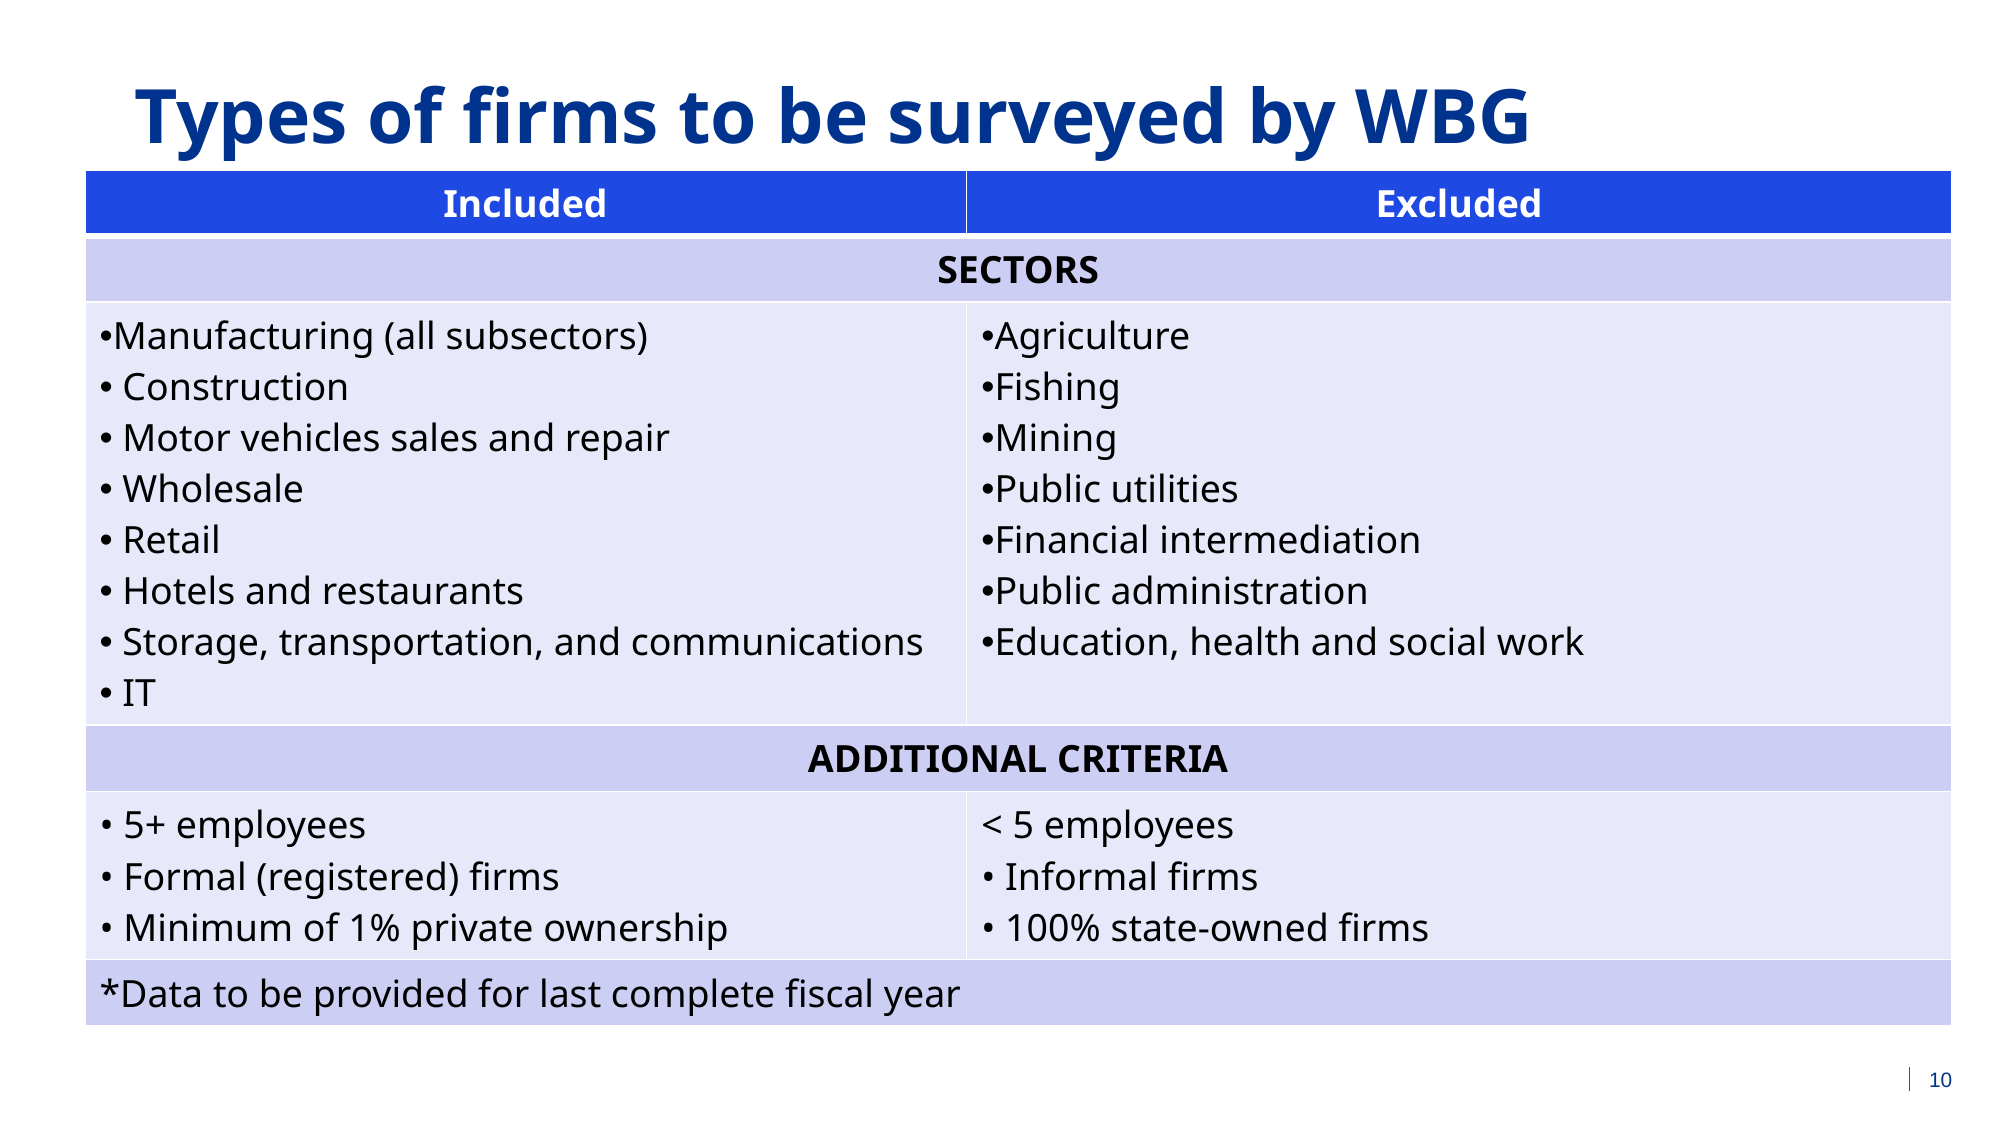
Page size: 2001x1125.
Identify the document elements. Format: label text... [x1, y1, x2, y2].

table_cell < 5 employees • Informal firms • 100% state-owned firms [967, 792, 1951, 959]
table_cell SECTORS [86, 239, 1951, 301]
table_cell • 5+ employees • Formal (registered) firms • Minimum of 1% private ownership [86, 792, 966, 959]
table_cell ADDITIONAL CRITERIA [86, 726, 1951, 791]
table_cell Manufacturing (all subsectors) Construction Motor vehicles sales and repair Wholesale Retail Hotels and restaurants Storage, transportation, and communications IT [86, 303, 966, 724]
text_box Types of firms to be surveyed by WBG [119, 80, 1792, 169]
table_header Included [86, 171, 966, 233]
table_cell *Data to be provided for last complete fiscal year [86, 960, 1951, 1025]
table_cell Agriculture Fishing Mining Public utilities Financial intermediation Public administration Education, health and social work [967, 303, 1951, 724]
table_header Excluded [967, 171, 1951, 233]
